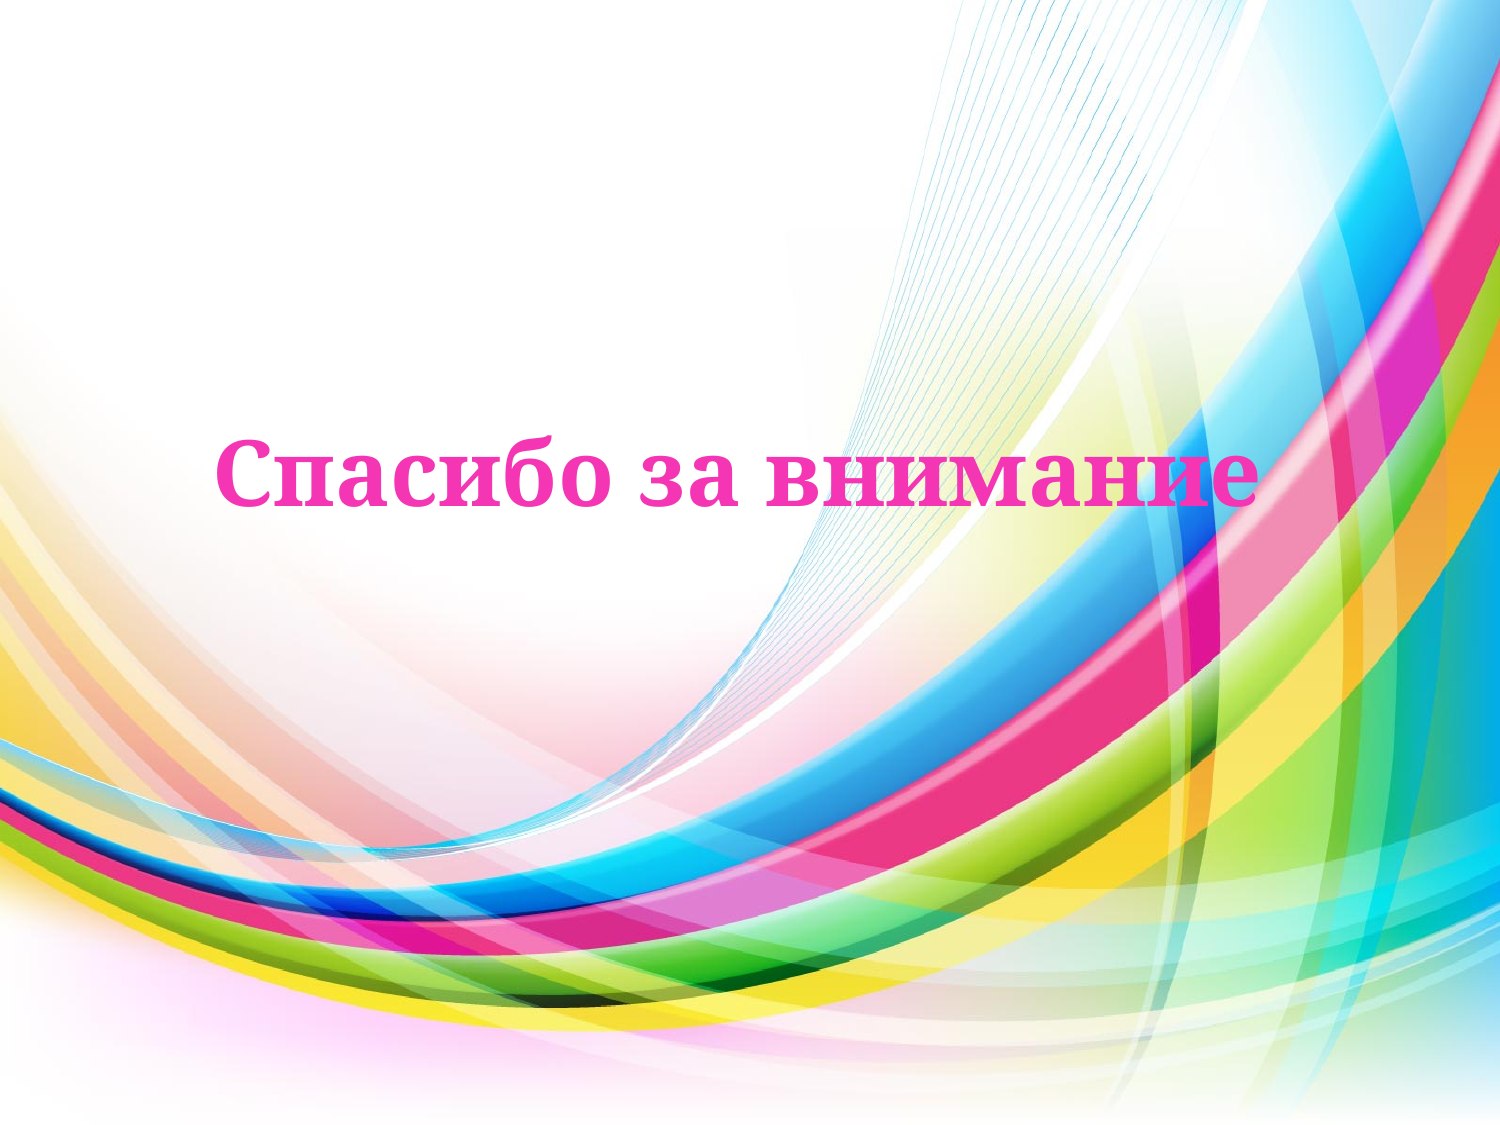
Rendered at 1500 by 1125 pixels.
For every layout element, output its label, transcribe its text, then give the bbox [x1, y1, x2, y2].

title Спасибо за внимание [112, 349, 1388, 591]
subtitle [225, 637, 1275, 925]
picture [0, 0, 1500, 1125]
